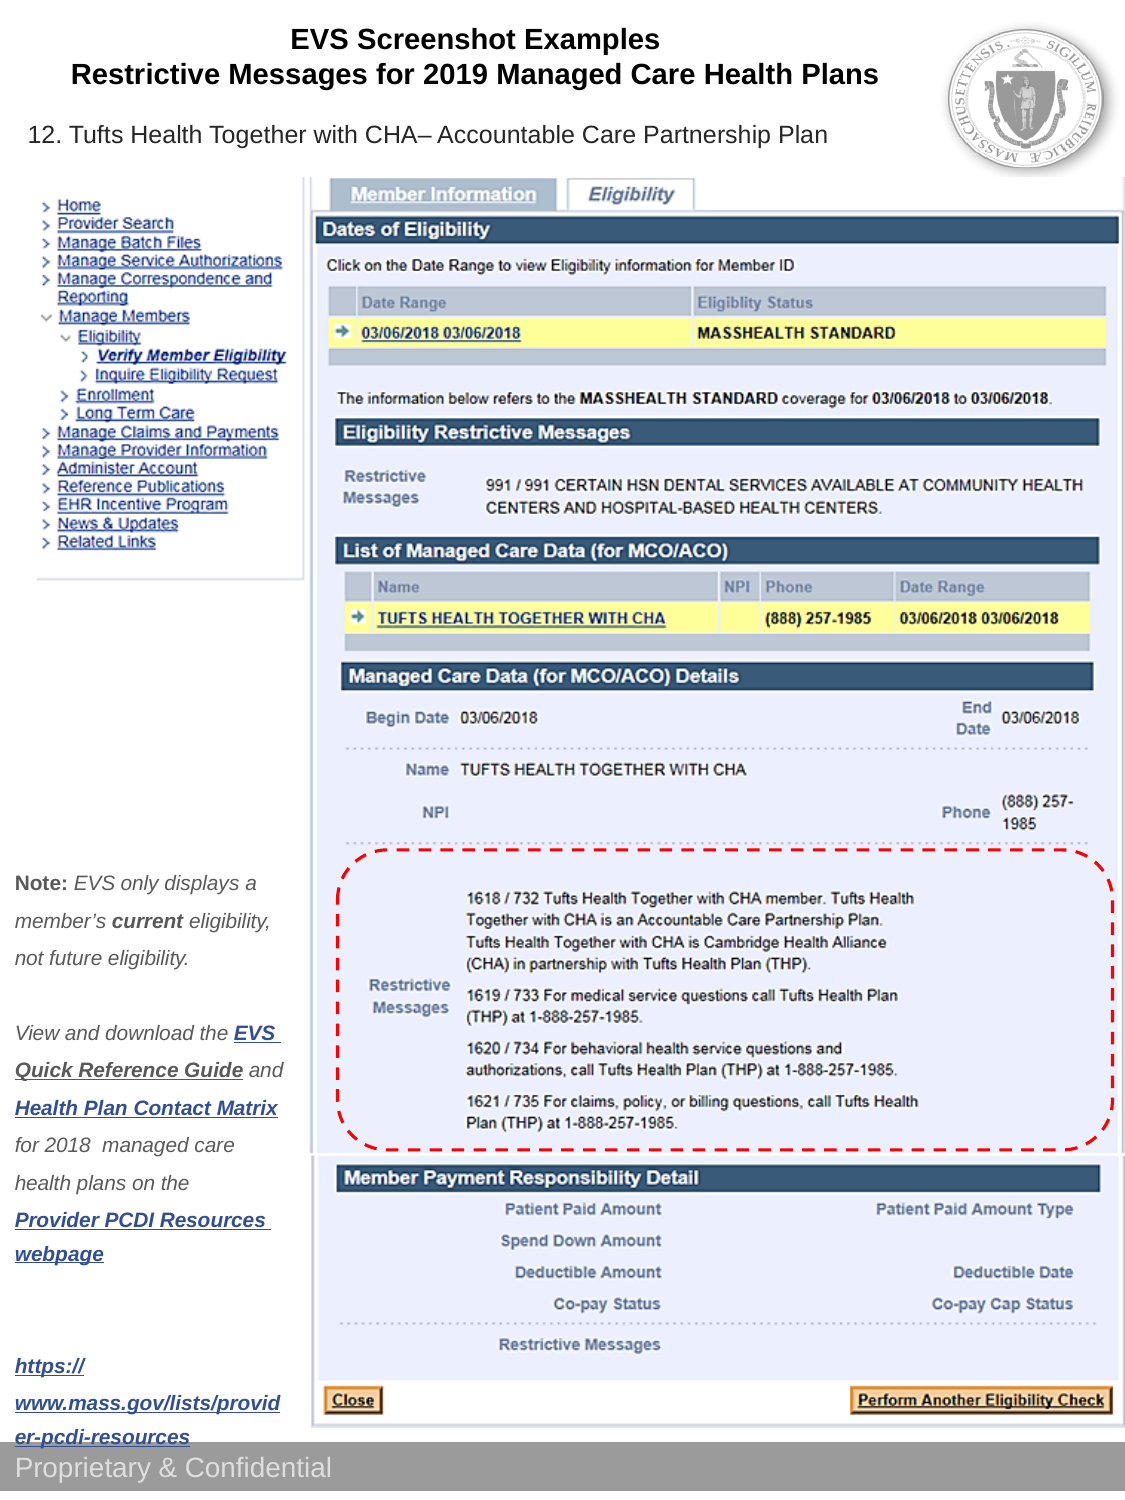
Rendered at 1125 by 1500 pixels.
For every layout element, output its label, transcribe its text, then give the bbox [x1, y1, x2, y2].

text_box Note: EVS only displays a member’s current eligibility, not future eligibility. View and download the EVS Quick Reference Guide and Health Plan Contact Matrix for 2018 managed care health plans on the Provider PCDI Resources webpage https://www.mass.gov/lists/provider-pcdi-resources [0, 849, 32, 1389]
text_box 12. Tufts Health Together with CHA– Accountable Care Partnership Plan [12, 111, 953, 157]
picture [37, 177, 1125, 1429]
text_box EVS Screenshot Examples Restrictive Messages for 2019 Managed Care Health Plans [0, 12, 952, 98]
